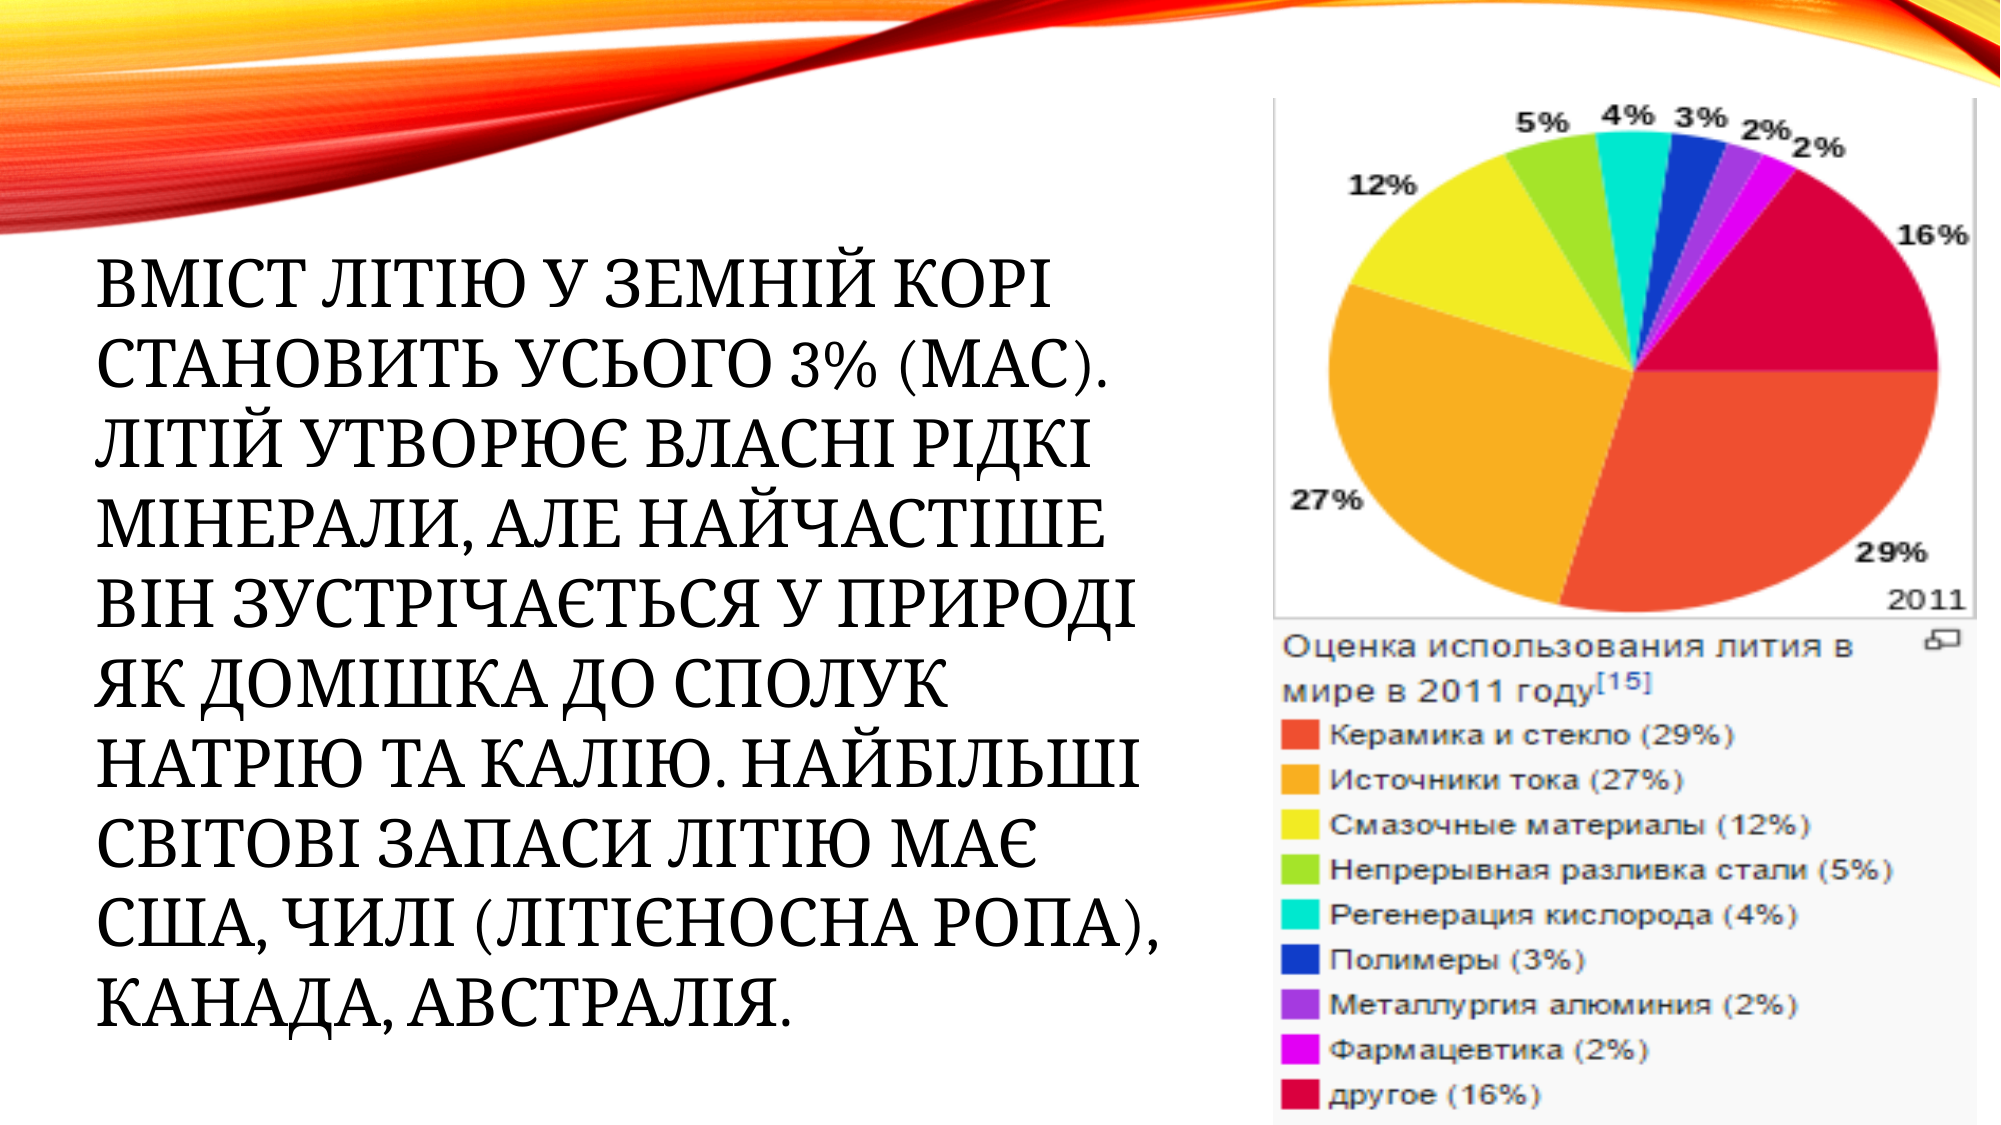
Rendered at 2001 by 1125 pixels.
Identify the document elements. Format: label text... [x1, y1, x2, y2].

picture [0, 0, 2000, 1125]
text_box ВМІСТ ЛІТІЮ У ЗЕМНІЙ КОРІ СТАНОВИТЬ УСЬОГО 3% (МАС). ЛІТІЙ УТВОРЮЄ ВЛАСНІ РІДКІ МІНЕРАЛИ, АЛЕ НАЙЧАСТІШЕ ВІН ЗУСТРІЧАЄТЬСЯ У ПРИРОДІ ЯК ДОМІШКА ДО СПОЛУК НАТРІЮ ТА КАЛІЮ. НАЙБІЛЬШІ СВІТОВІ ЗАПАСИ ЛІТІЮ МАЄ США, ЧИЛІ (ЛІТІЄНОСНА РОПА), КАНАДА, АВСТРАЛІЯ. [80, 233, 1180, 1048]
